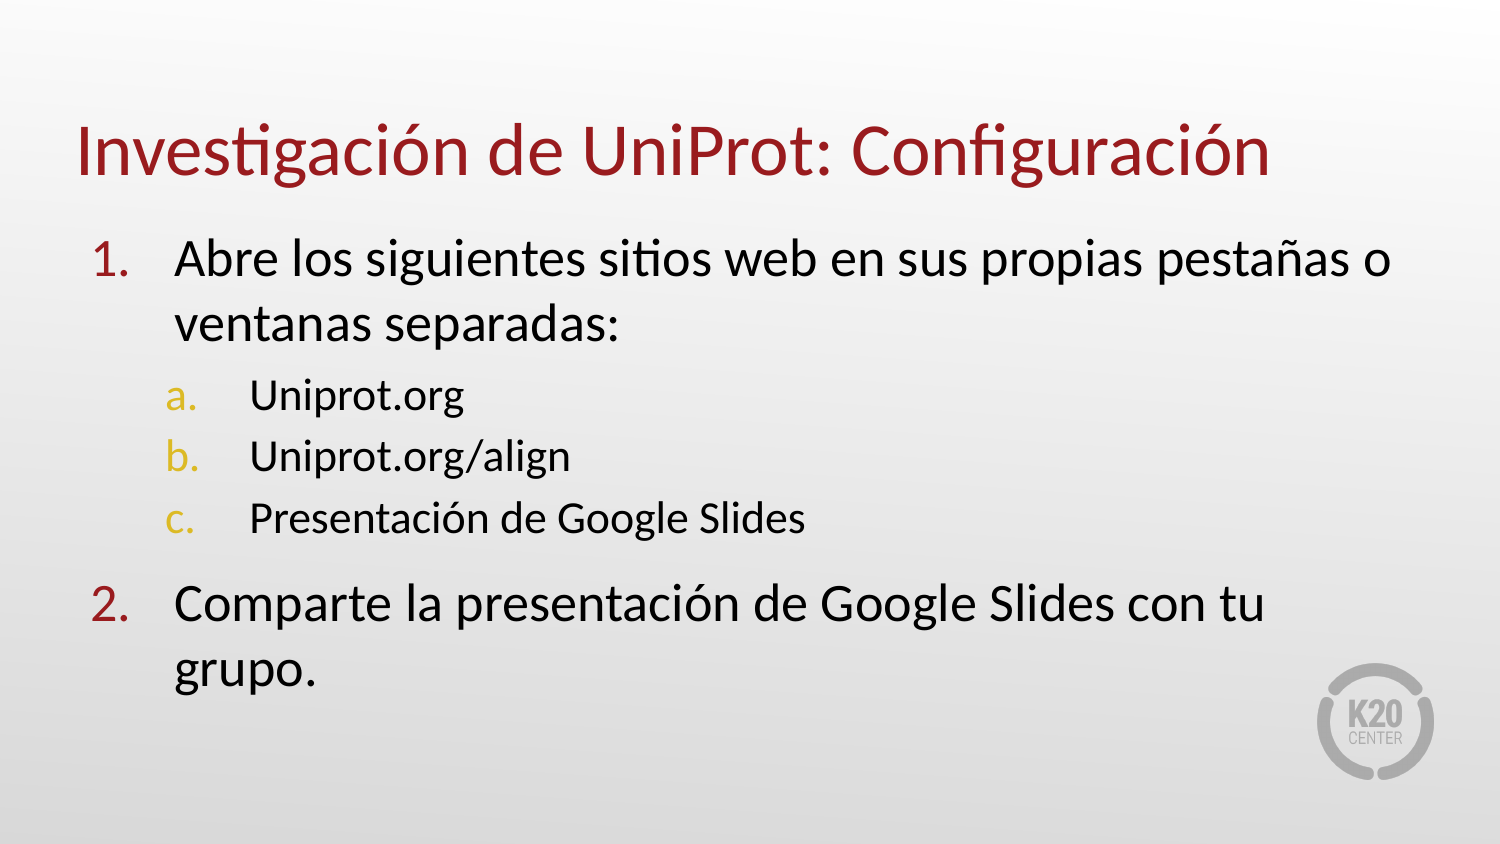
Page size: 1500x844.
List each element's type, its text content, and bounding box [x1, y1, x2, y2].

list Abre los siguientes sitios web en sus propias pestañas o ventanas separadas: Uniprot.org Uniprot.org/align Presentación de Google Slides Comparte la presentación de Google Slides con tu grupo. [75, 214, 1425, 779]
picture [1300, 646, 1451, 797]
title Investigación de UniProt: Configuración [75, 50, 1425, 191]
